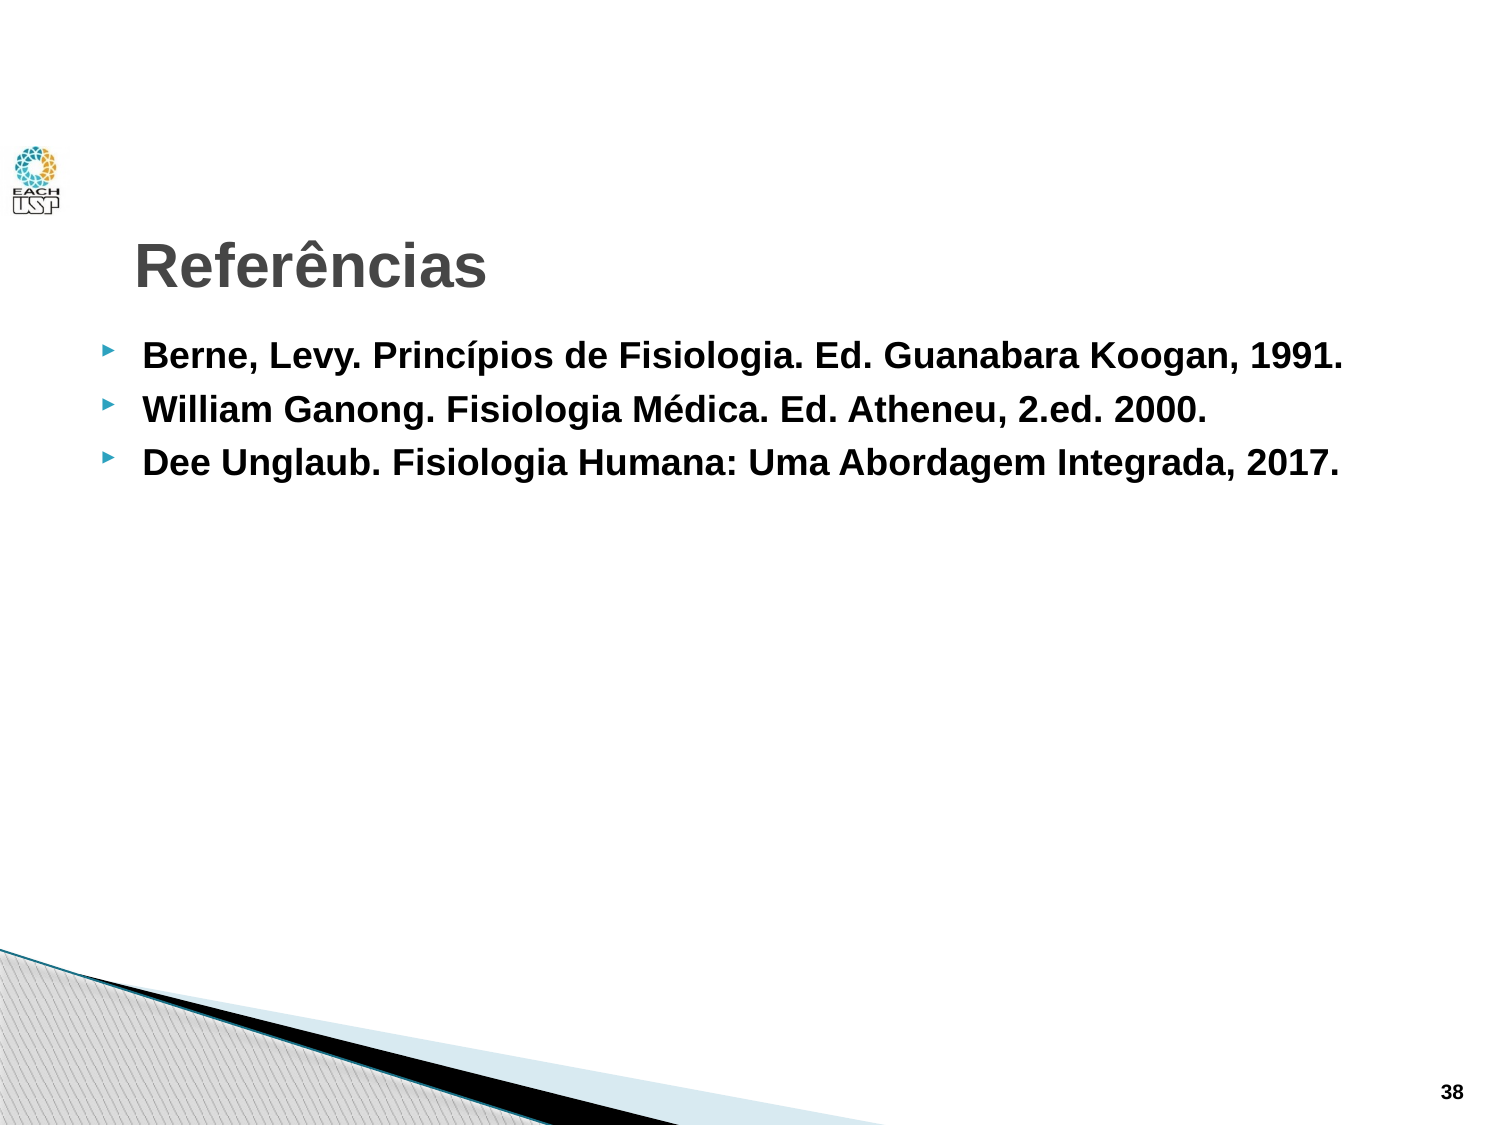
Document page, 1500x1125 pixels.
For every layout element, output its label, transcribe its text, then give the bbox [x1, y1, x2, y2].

list Berne, Levy. Princípios de Fisiologia. Ed. Guanabara Koogan, 1991. William Ganong. Fisiologia Médica. Ed. Atheneu, 2.ed. 2000. Dee Unglaub. Fisiologia Humana: Uma Abordagem Integrada, 2017. [67, 323, 1362, 528]
slide_number 38 [1418, 1051, 1479, 1112]
title Referências [119, 180, 1414, 344]
picture [0, 145, 70, 216]
